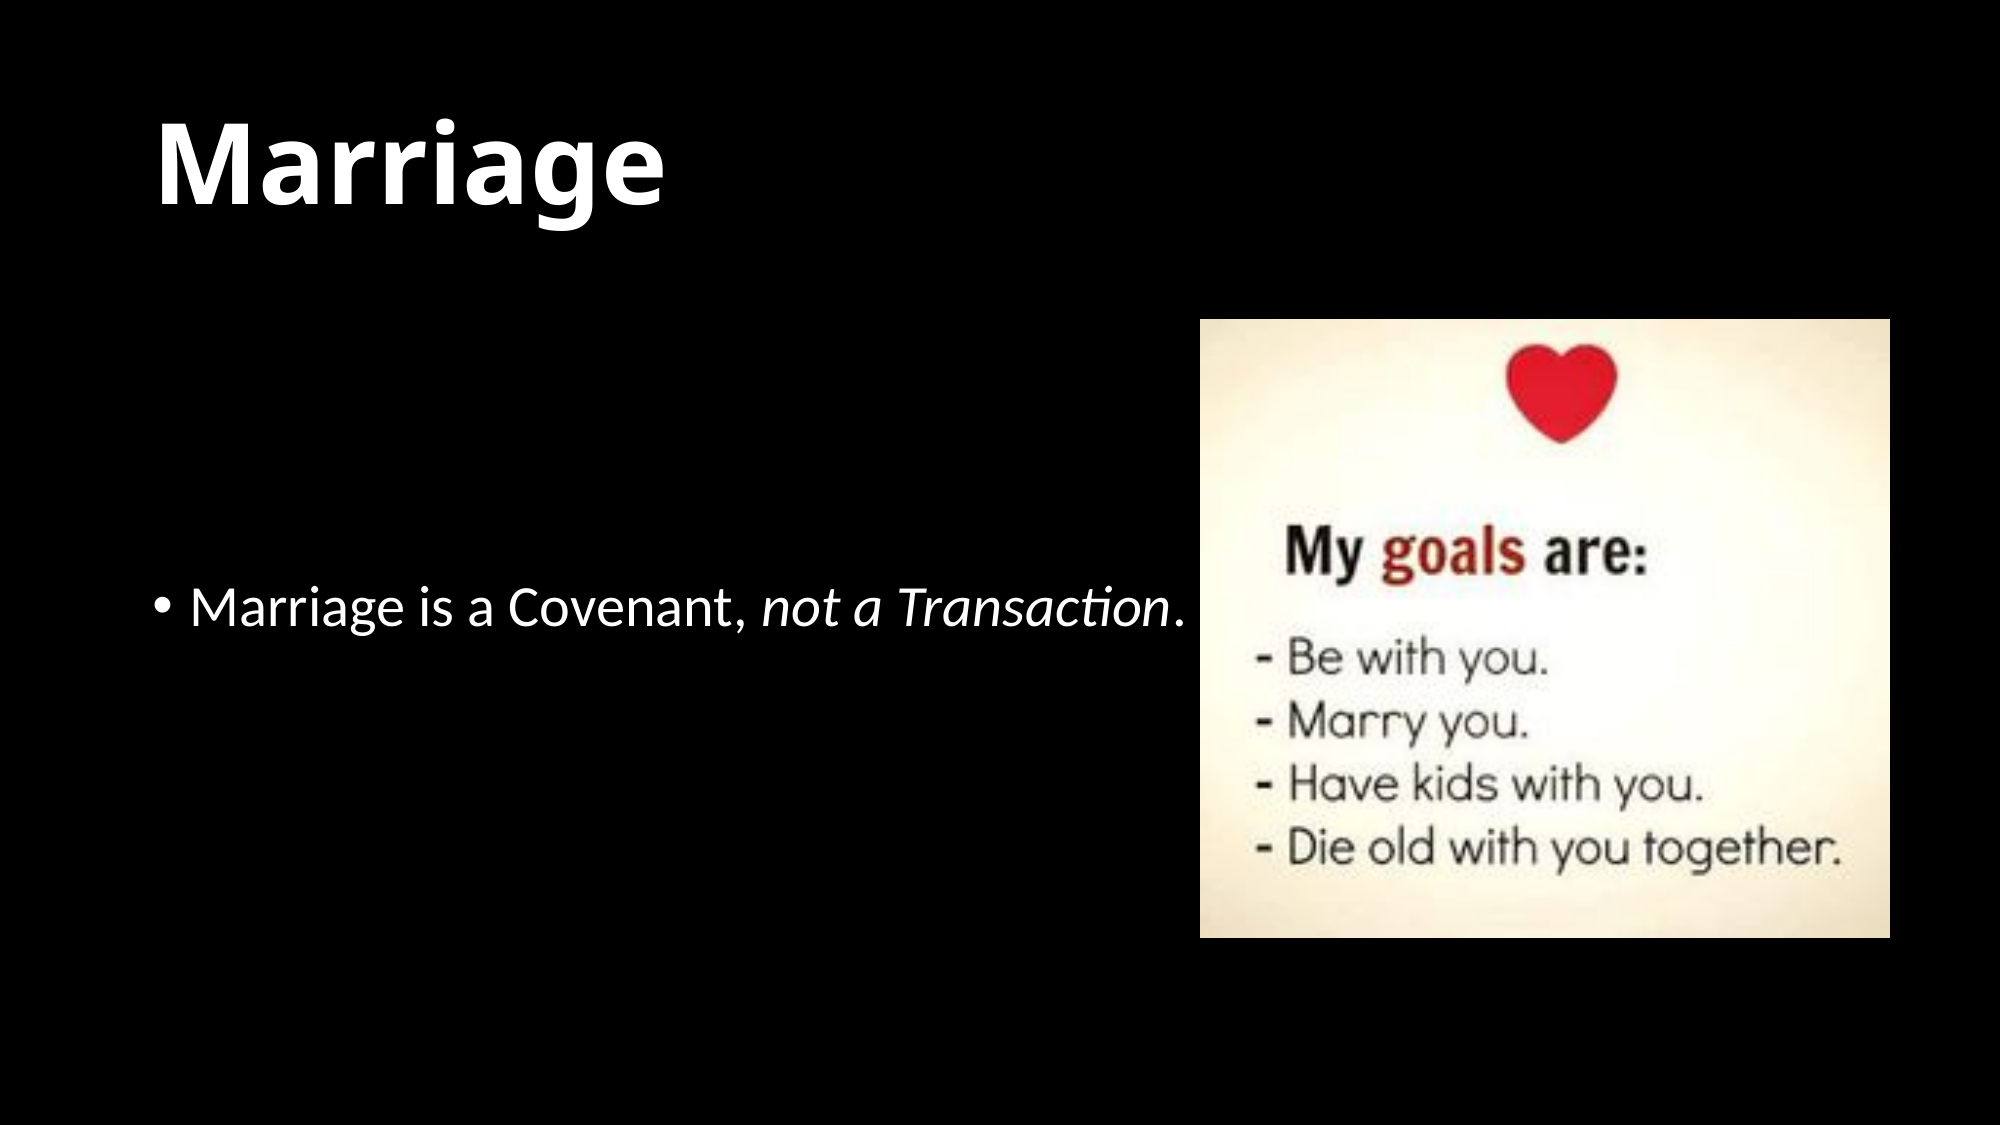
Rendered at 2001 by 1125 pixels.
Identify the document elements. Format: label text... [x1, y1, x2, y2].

picture [1200, 319, 1890, 938]
list Marriage is a Covenant, not a Transaction. [137, 568, 1200, 739]
title Marriage [137, 59, 1863, 278]
